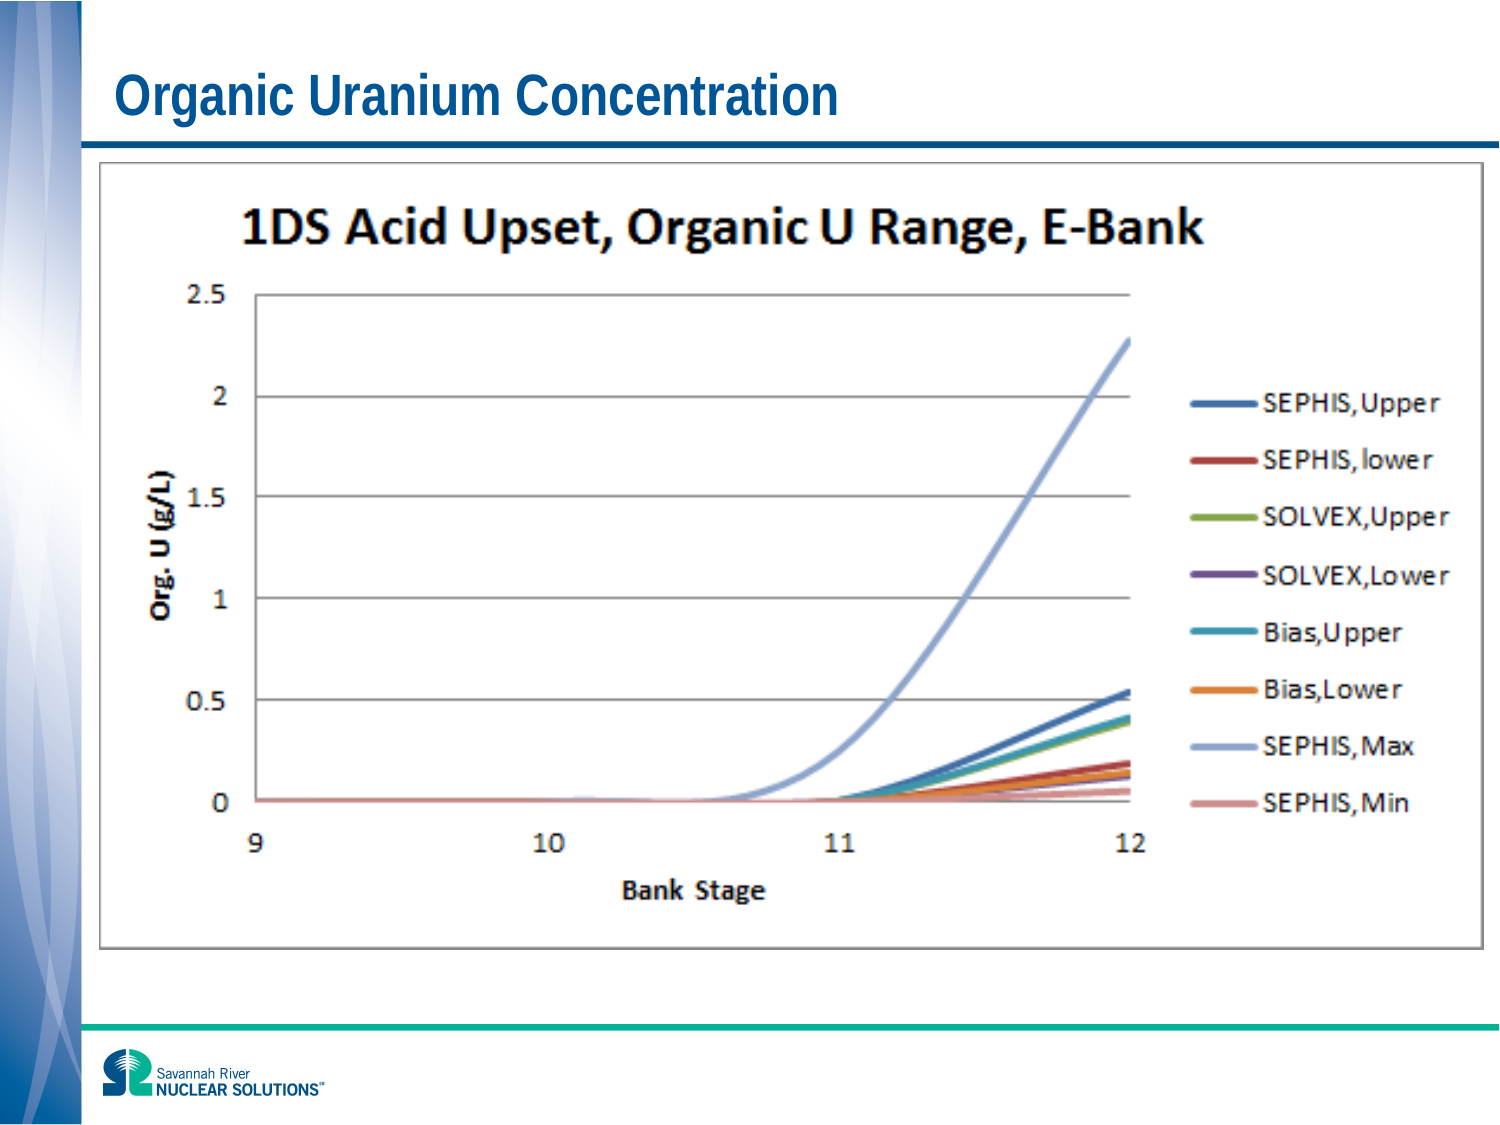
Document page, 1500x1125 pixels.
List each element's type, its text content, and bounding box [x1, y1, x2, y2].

picture [0, 1, 1499, 1125]
title Organic Uranium Concentration [99, 50, 1425, 150]
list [99, 162, 1484, 951]
